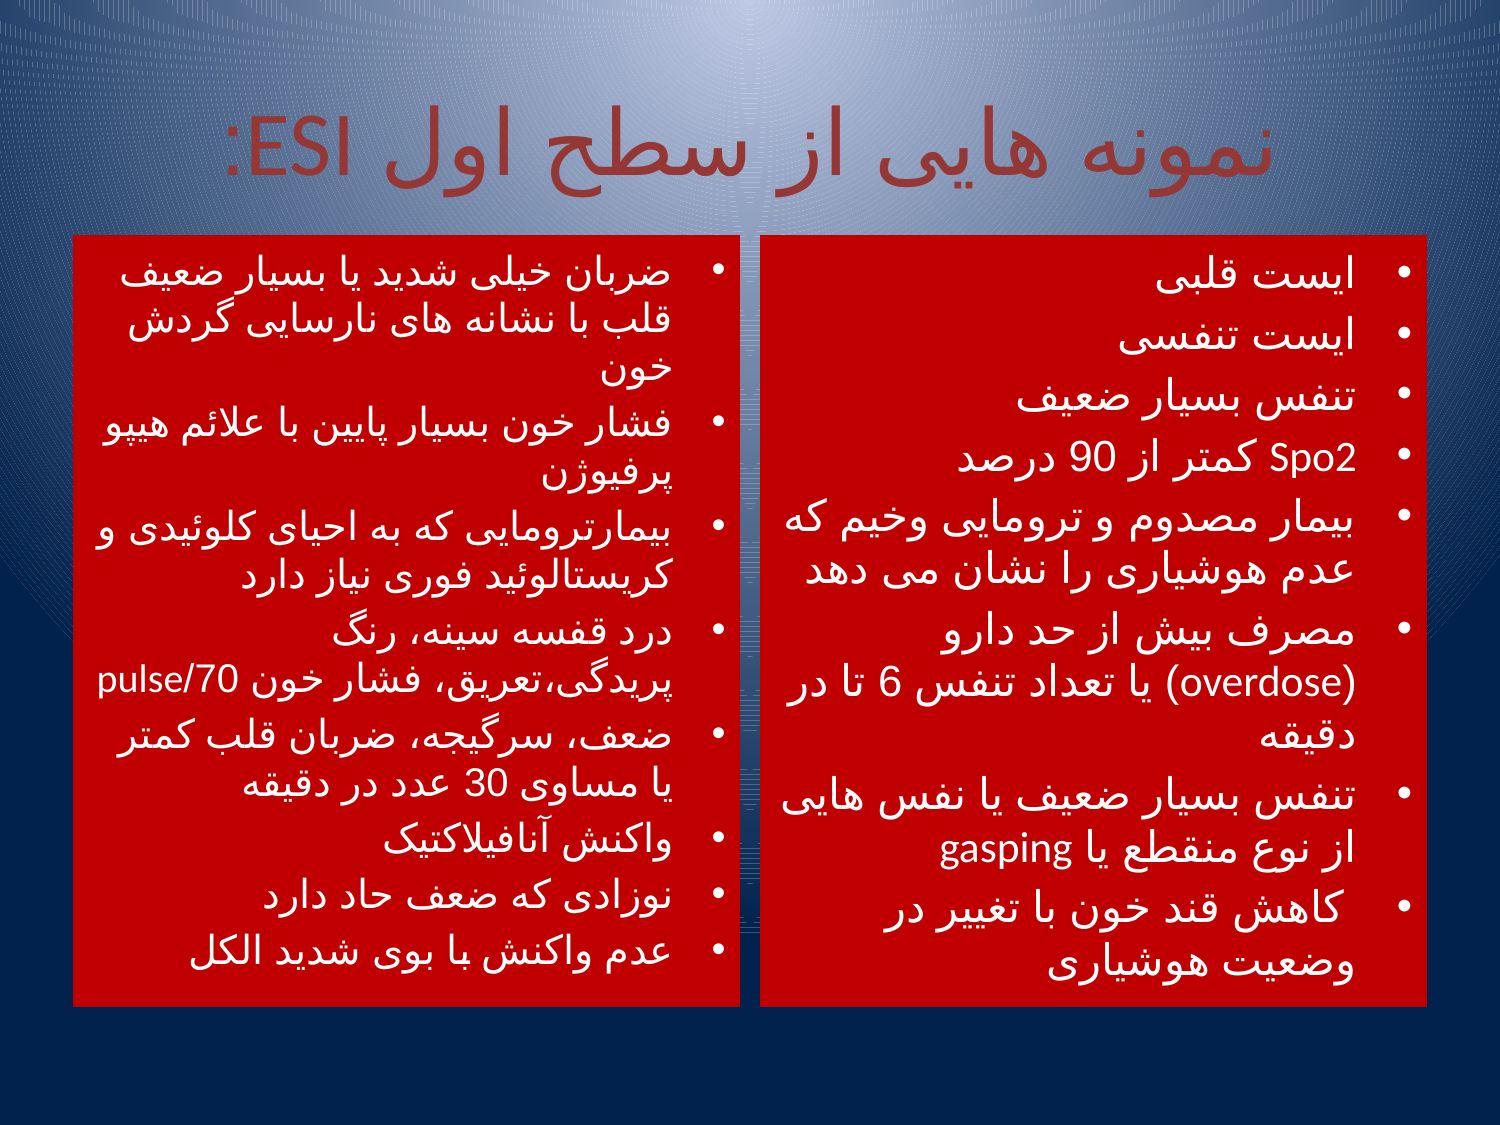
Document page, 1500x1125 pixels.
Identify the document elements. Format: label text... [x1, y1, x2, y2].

list ایست قلبی ایست تنفسی تنفس بسیار ضعیف Spo2 کمتر از 90 درصد بیمار مصدوم و ترومایی وخیم که عدم هوشیاری را نشان می دهد مصرف بیش از حد دارو (overdose) یا تعداد تنفس 6 تا در دقیقه تنفس بسیار ضعیف یا نفس هایی از نوع منقطع یا gasping کاهش قند خون با تغییر در وضعیت هوشیاری [761, 237, 1426, 1006]
title نمونه هایی از سطح اول ESI: [74, 44, 1426, 233]
list ضربان خیلی شدید یا بسیار ضعیف قلب با نشانه های نارسایی گردش خون فشار خون بسیار پایین با علائم هیپو پرفیوژن بیمارترومایی که به احیای کلوئیدی و کریستالوئید فوری نیاز دارد درد قفسه سینه، رنگ پریدگی،تعریق، فشار خون 70/pulse ضعف، سرگیجه، ضربان قلب کمتر یا مساوی 30 عدد در دقیقه واکنش آنافیلاکتیک نوزادی که ضعف حاد دارد عدم واکنش با بوی شدید الکل [74, 237, 738, 1006]
